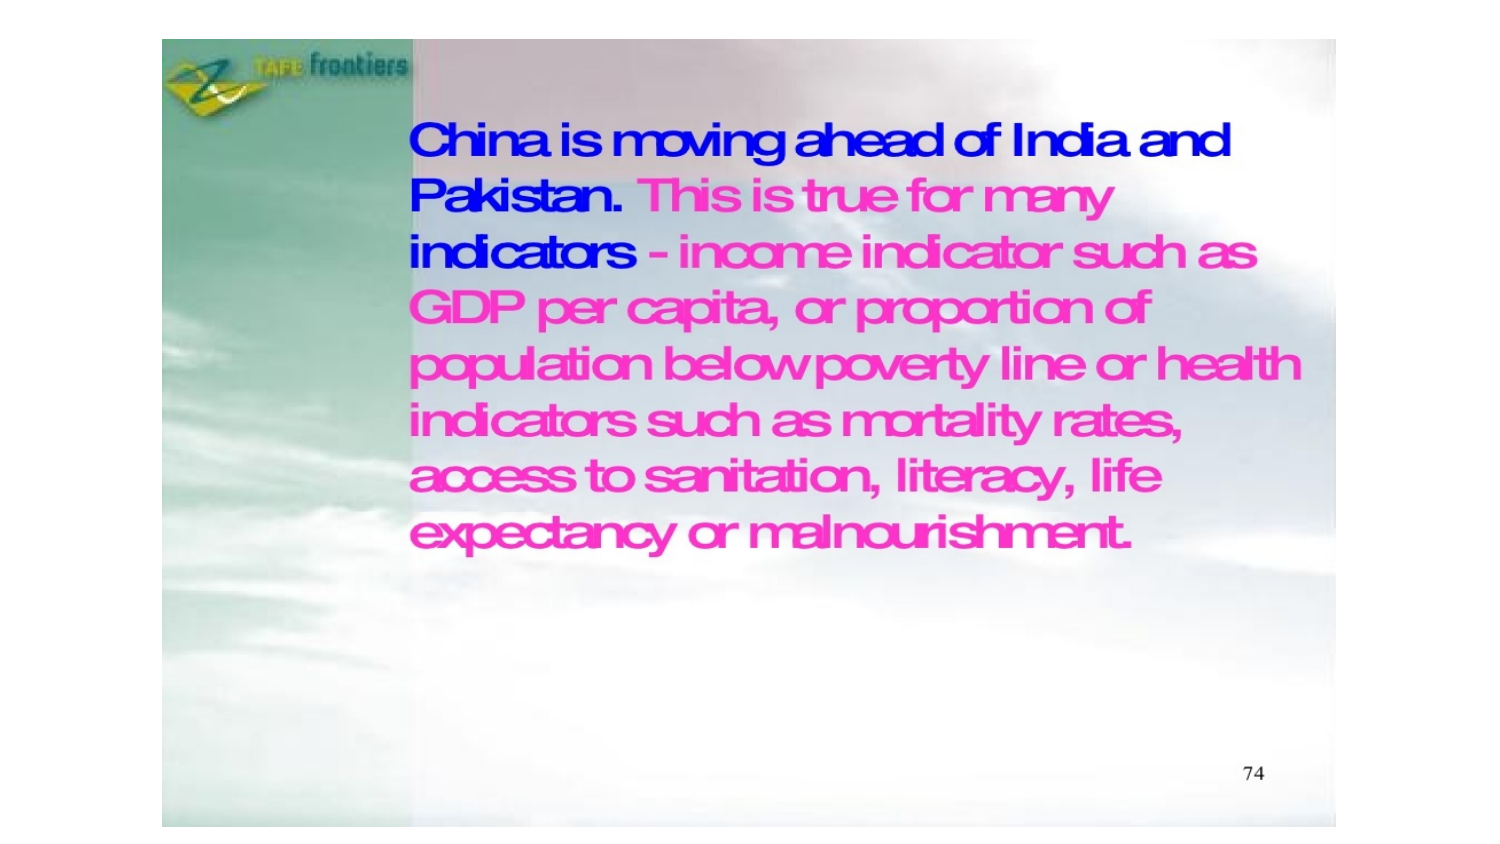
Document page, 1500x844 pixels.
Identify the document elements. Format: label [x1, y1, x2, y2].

picture [162, 39, 1336, 827]
